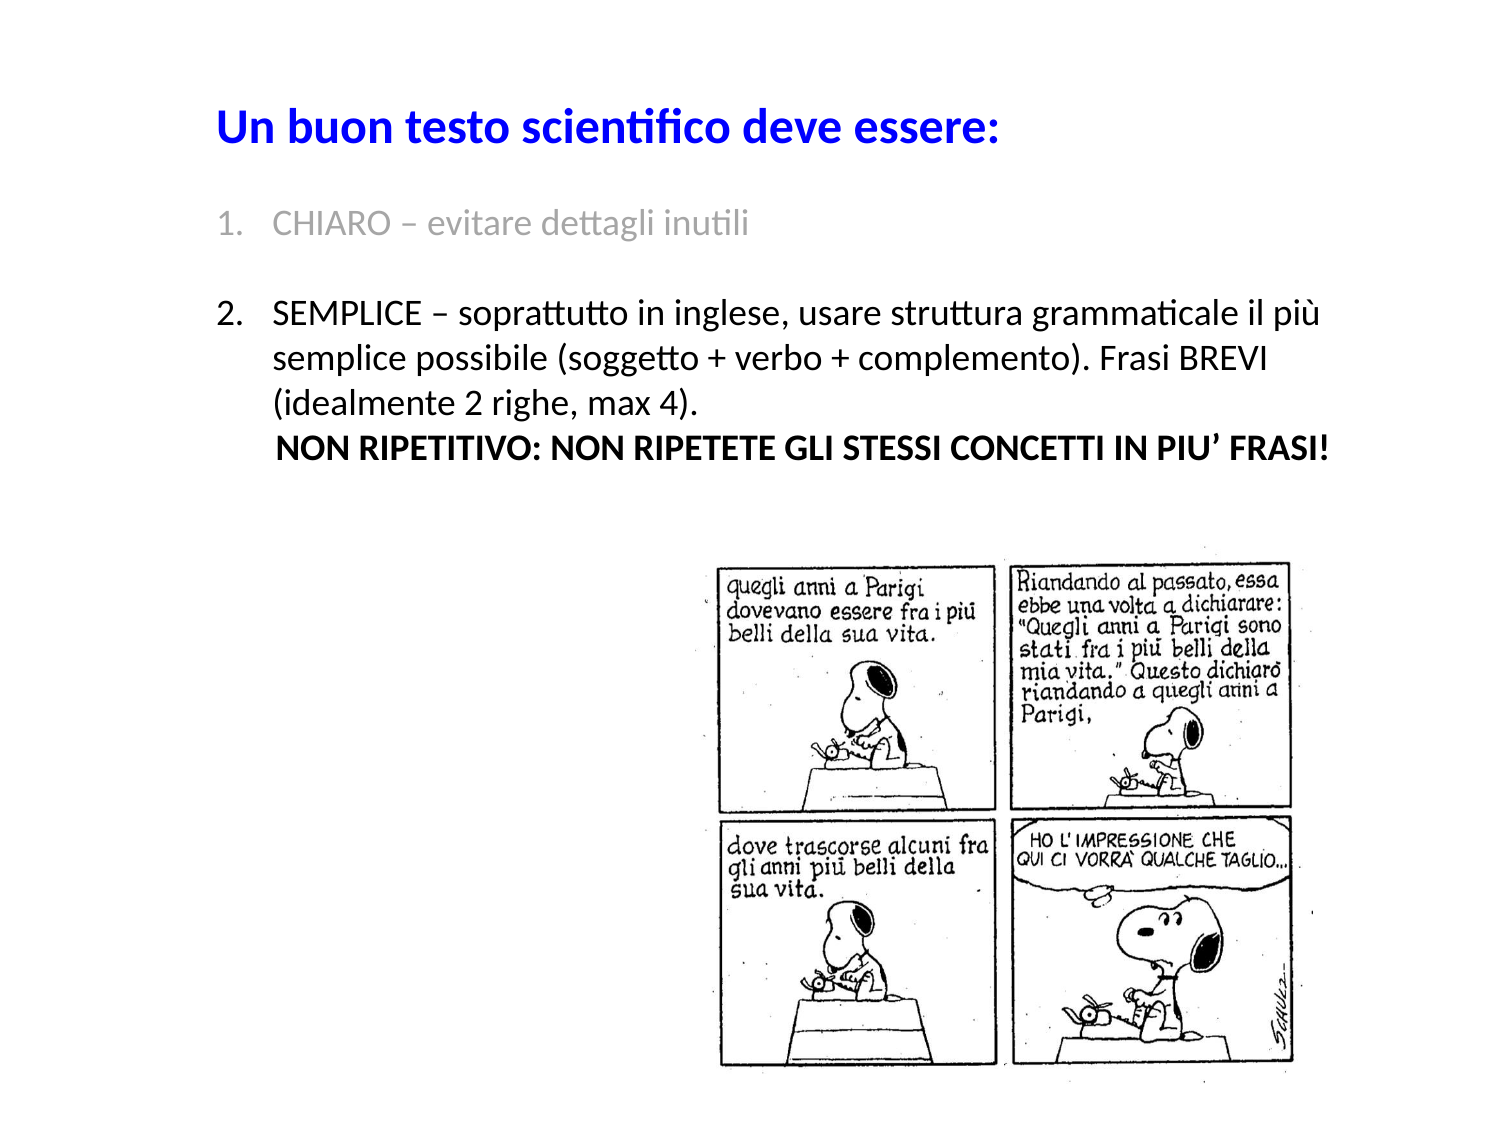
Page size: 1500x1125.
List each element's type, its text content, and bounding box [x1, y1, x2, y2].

picture [695, 508, 1313, 1125]
text_box Un buon testo scientifico deve essere: CHIARO – evitare dettagli inutili SEMPLICE – soprattutto in inglese, usare struttura grammaticale il più semplice possibile (soggetto + verbo + complemento). Frasi BREVI (idealmente 2 righe, max 4). NON RIPETITIVO: NON RIPETETE GLI STESSI CONCETTI IN PIU’ FRASI! [201, 86, 1430, 521]
